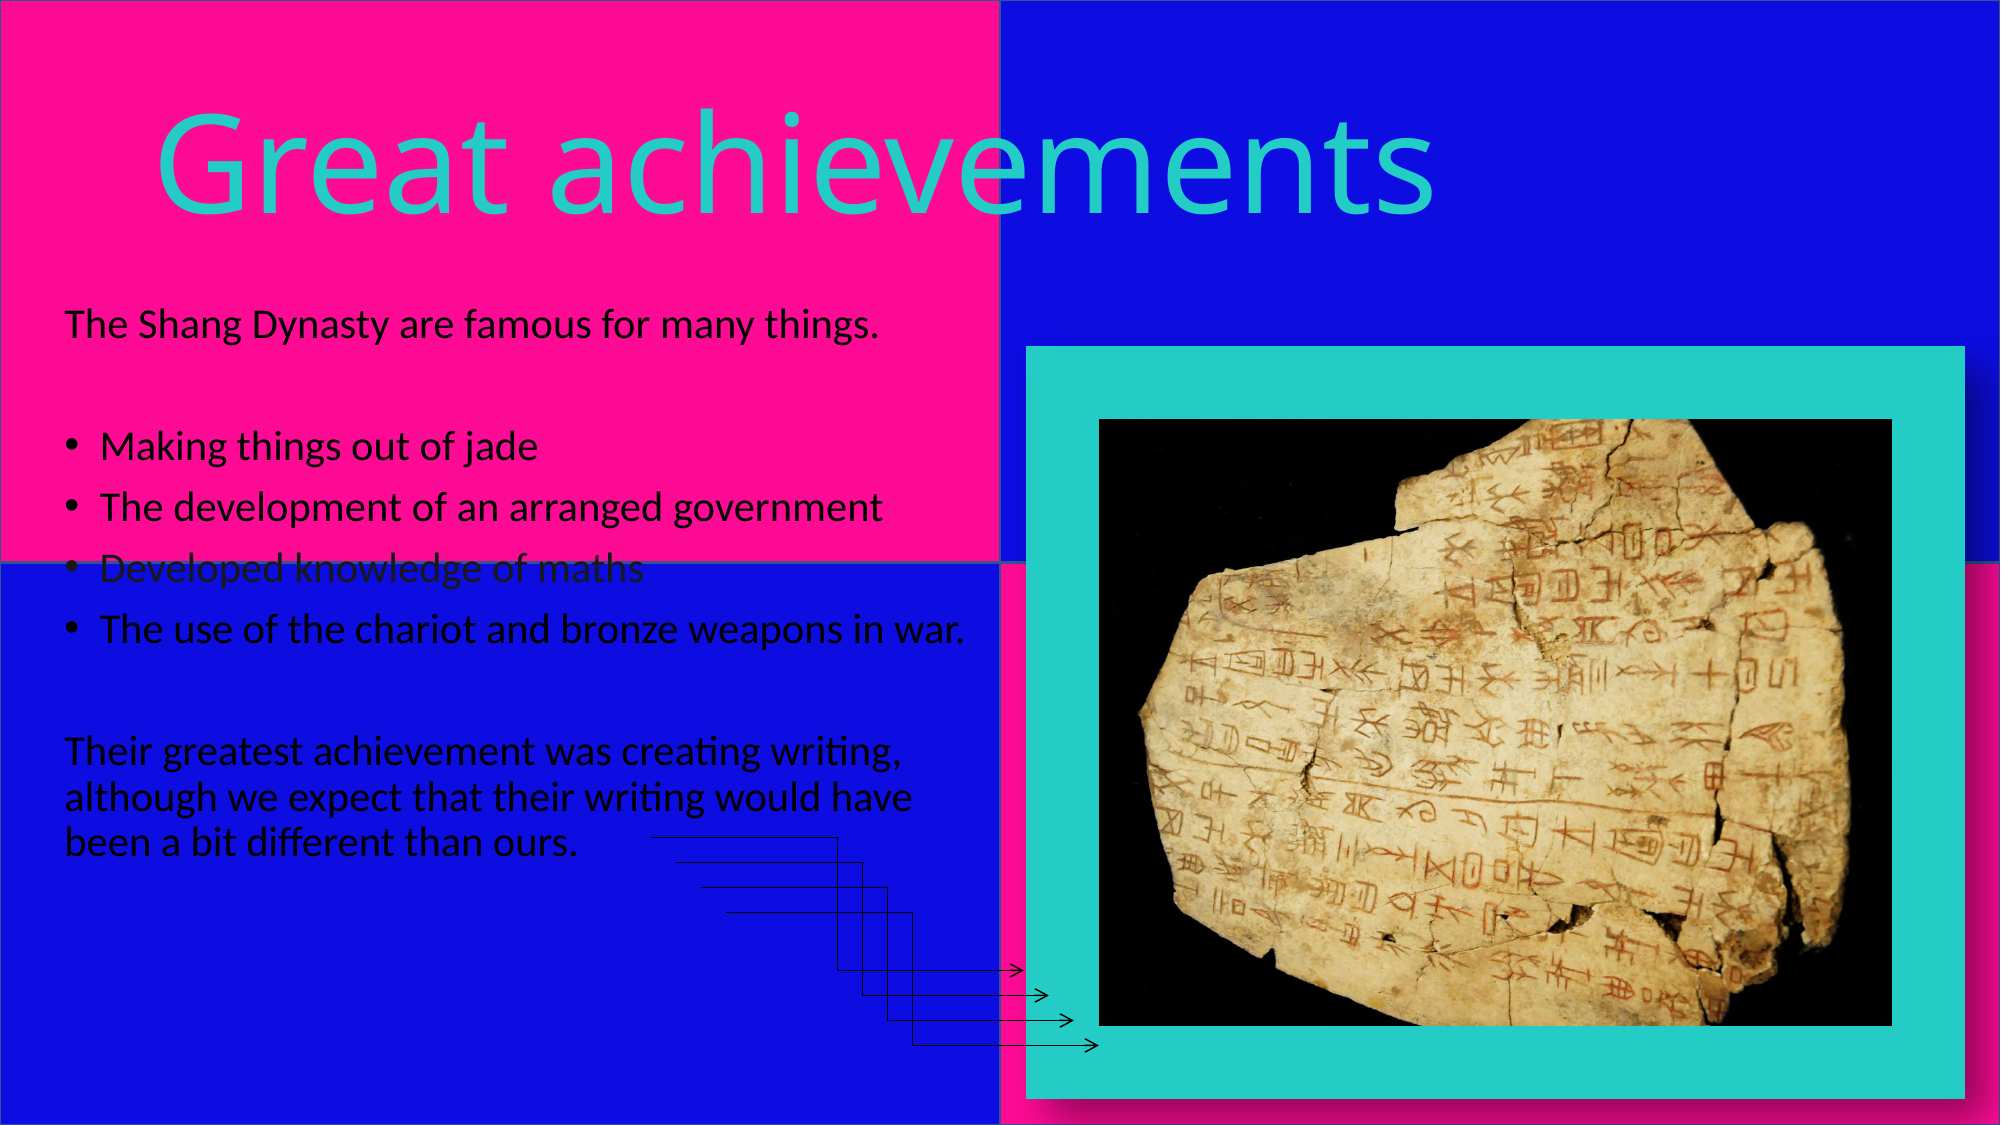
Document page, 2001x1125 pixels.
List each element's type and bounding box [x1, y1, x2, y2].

text_box [0, 0, 2000, 1125]
text_box [650, 837, 1099, 1046]
picture [1098, 419, 1893, 1026]
